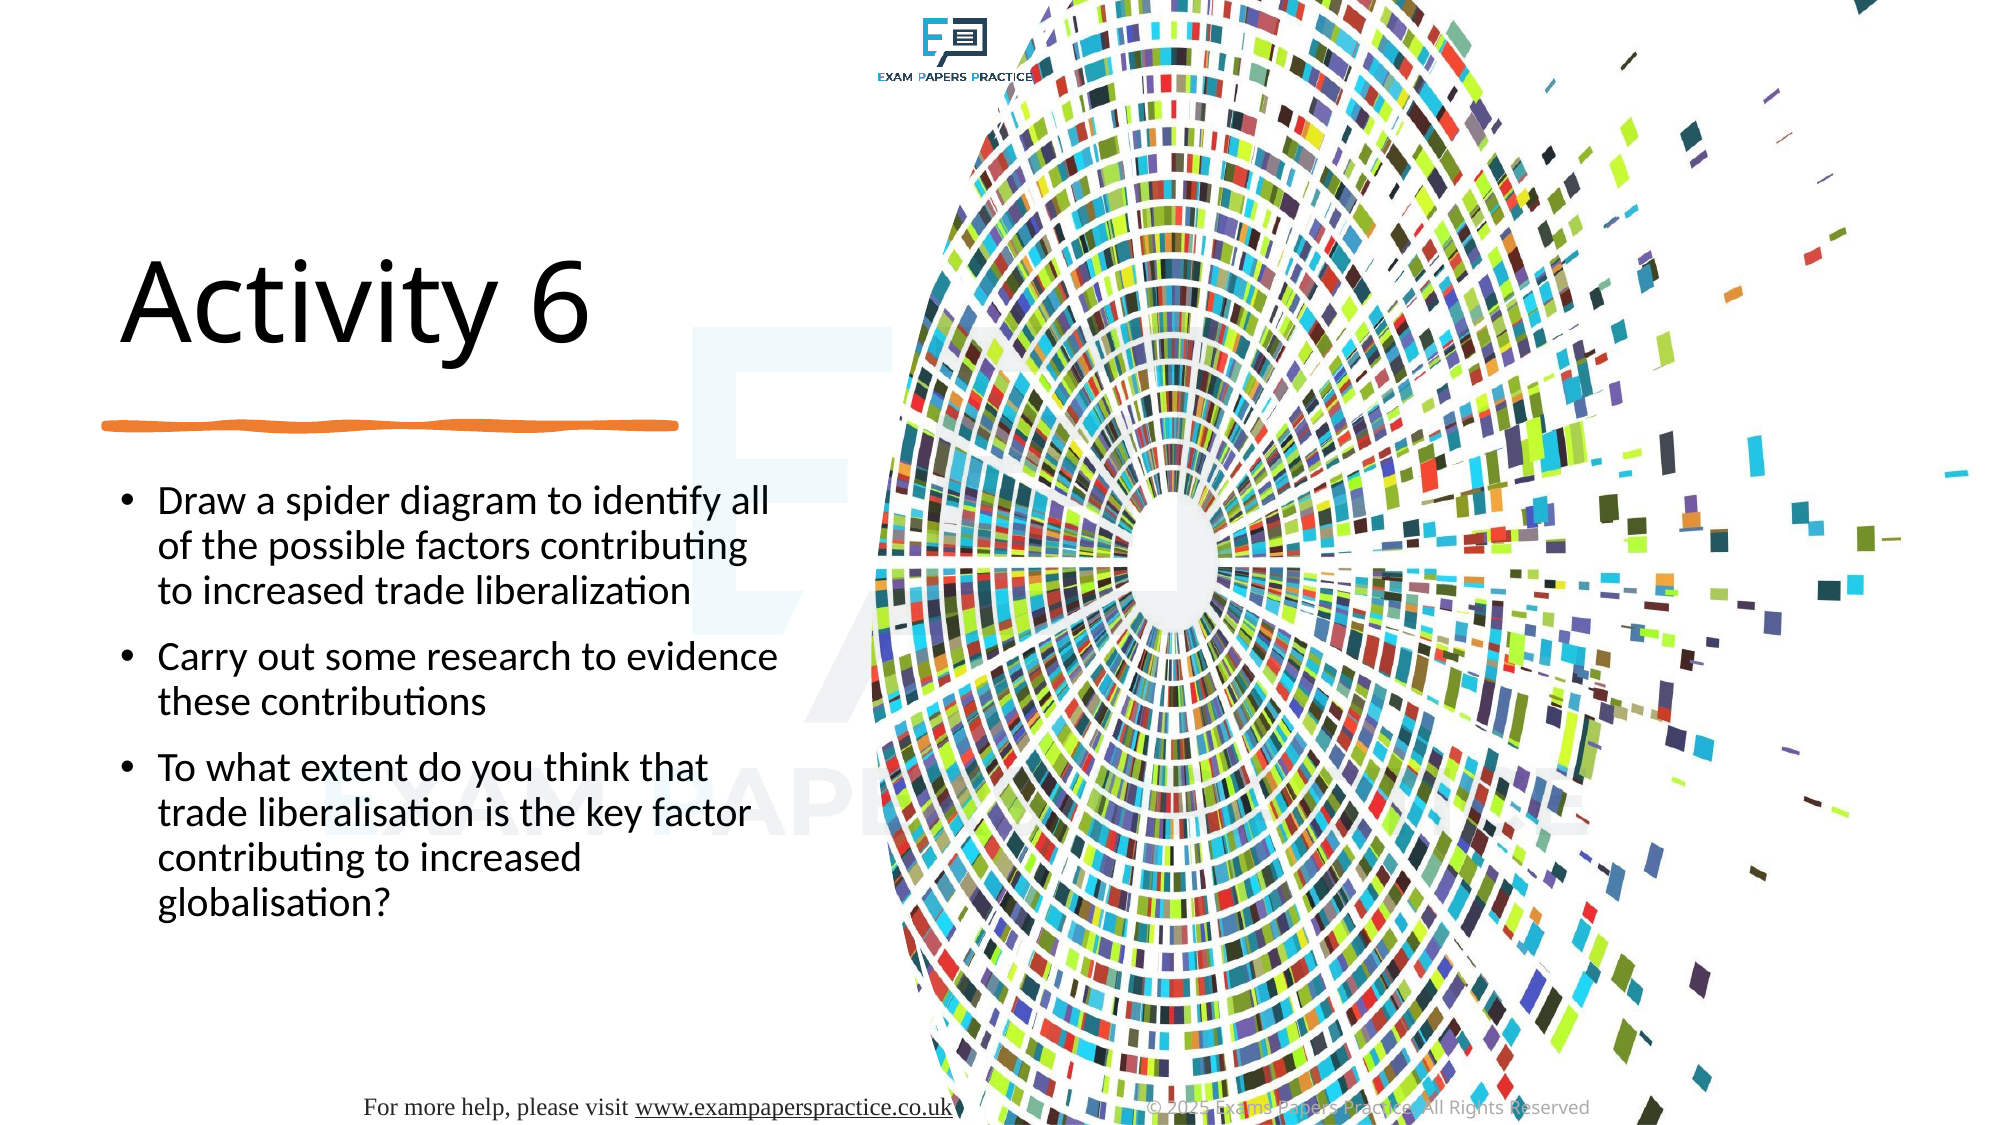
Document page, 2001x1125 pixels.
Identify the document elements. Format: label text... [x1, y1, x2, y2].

picture [325, 0, 2000, 1125]
text_box [103, 422, 325, 431]
title Activity 6 [105, 53, 822, 375]
text_box For more help, please visit www.exampaperspractice.co.uk [326, 1083, 871, 1122]
text_box [0, 0, 871, 1125]
text_box Draw a spider diagram to identify all of the possible factors contributing to increased trade liberalization Carry out some research to evidence these contributions To what extent do you think that trade liberalisation is the key factor contributing to increased globalisation? [104, 471, 802, 1016]
